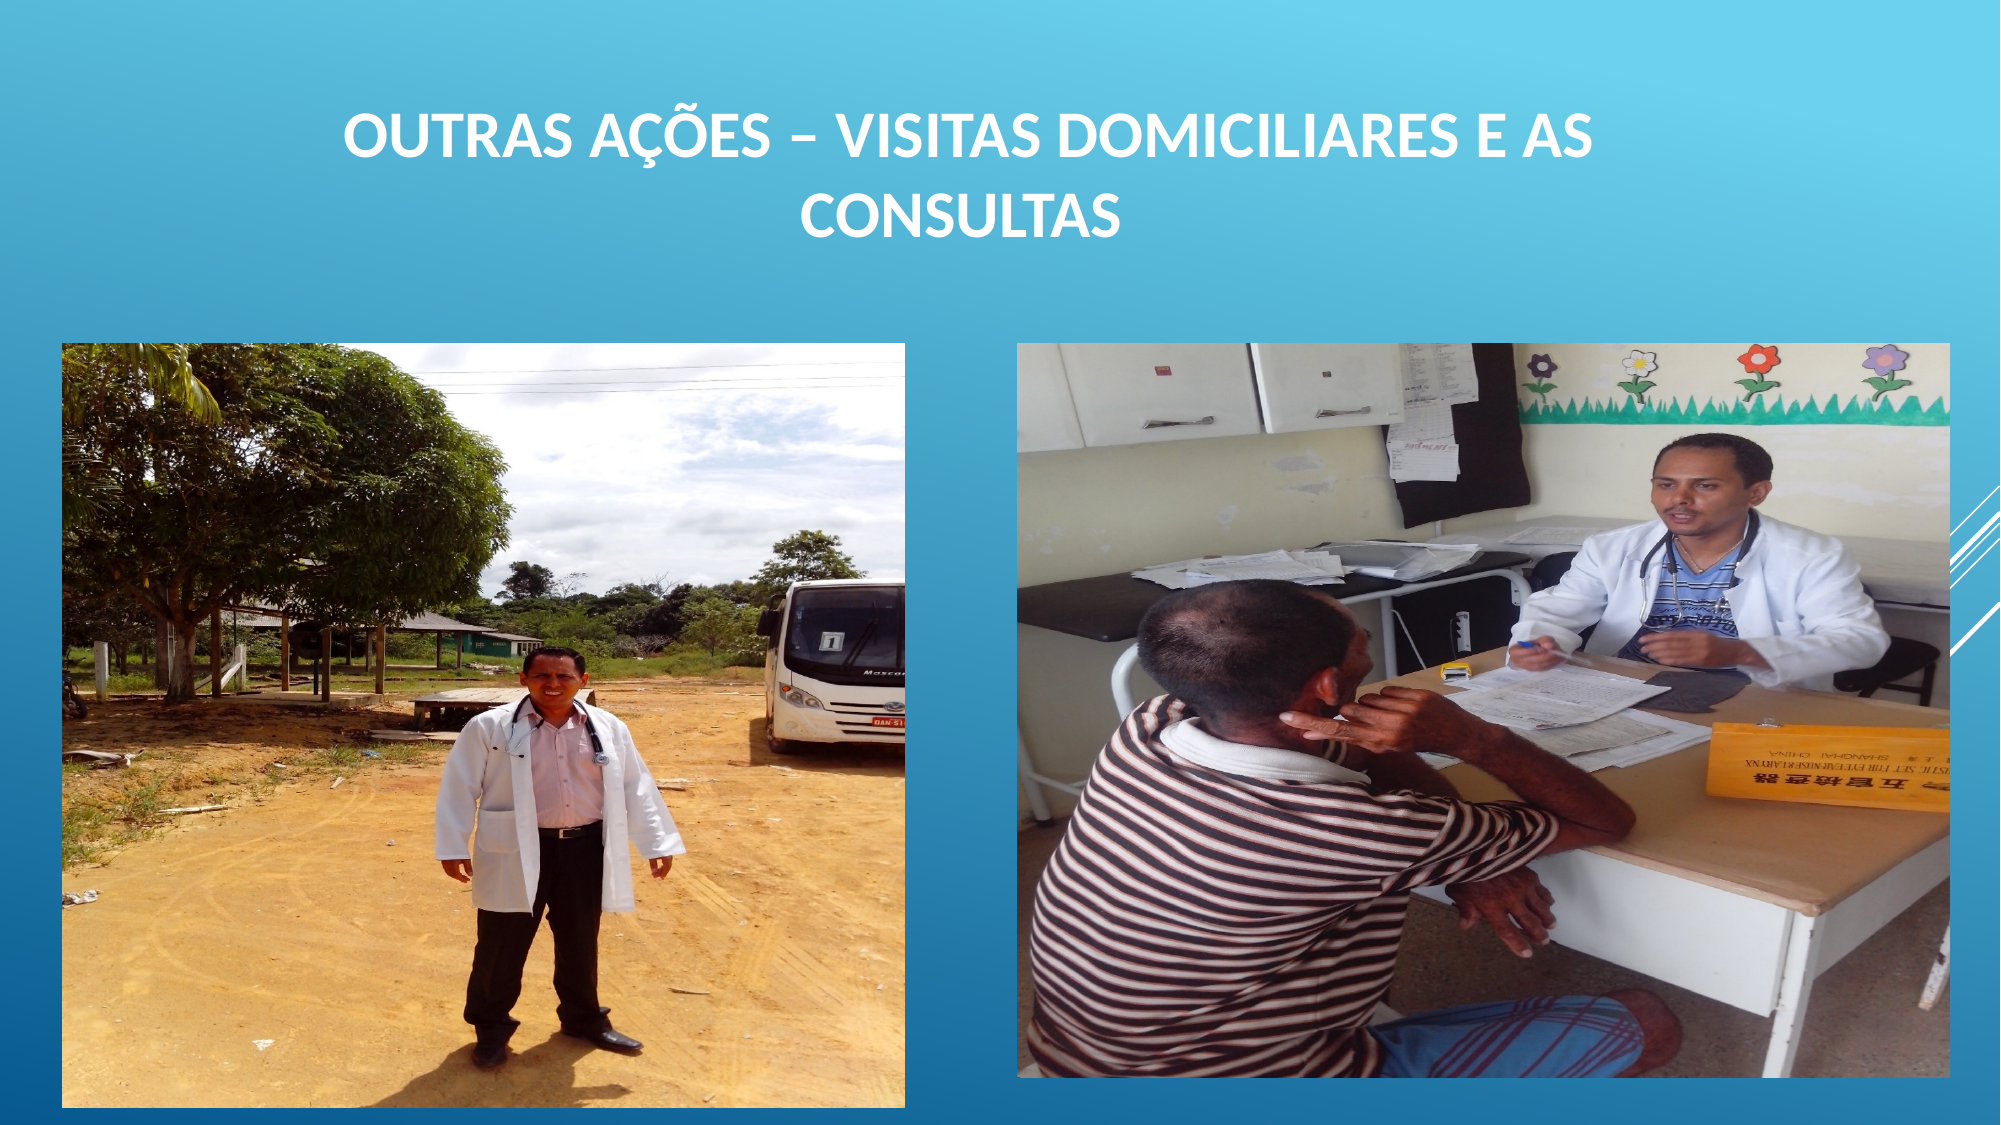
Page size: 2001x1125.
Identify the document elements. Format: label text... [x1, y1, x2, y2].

picture [1016, 342, 1951, 1078]
picture [62, 342, 905, 1108]
title OUTRAS AÇÕES – VISITAS DOMICILIARES E AS CONSULTAS [269, 71, 1670, 270]
